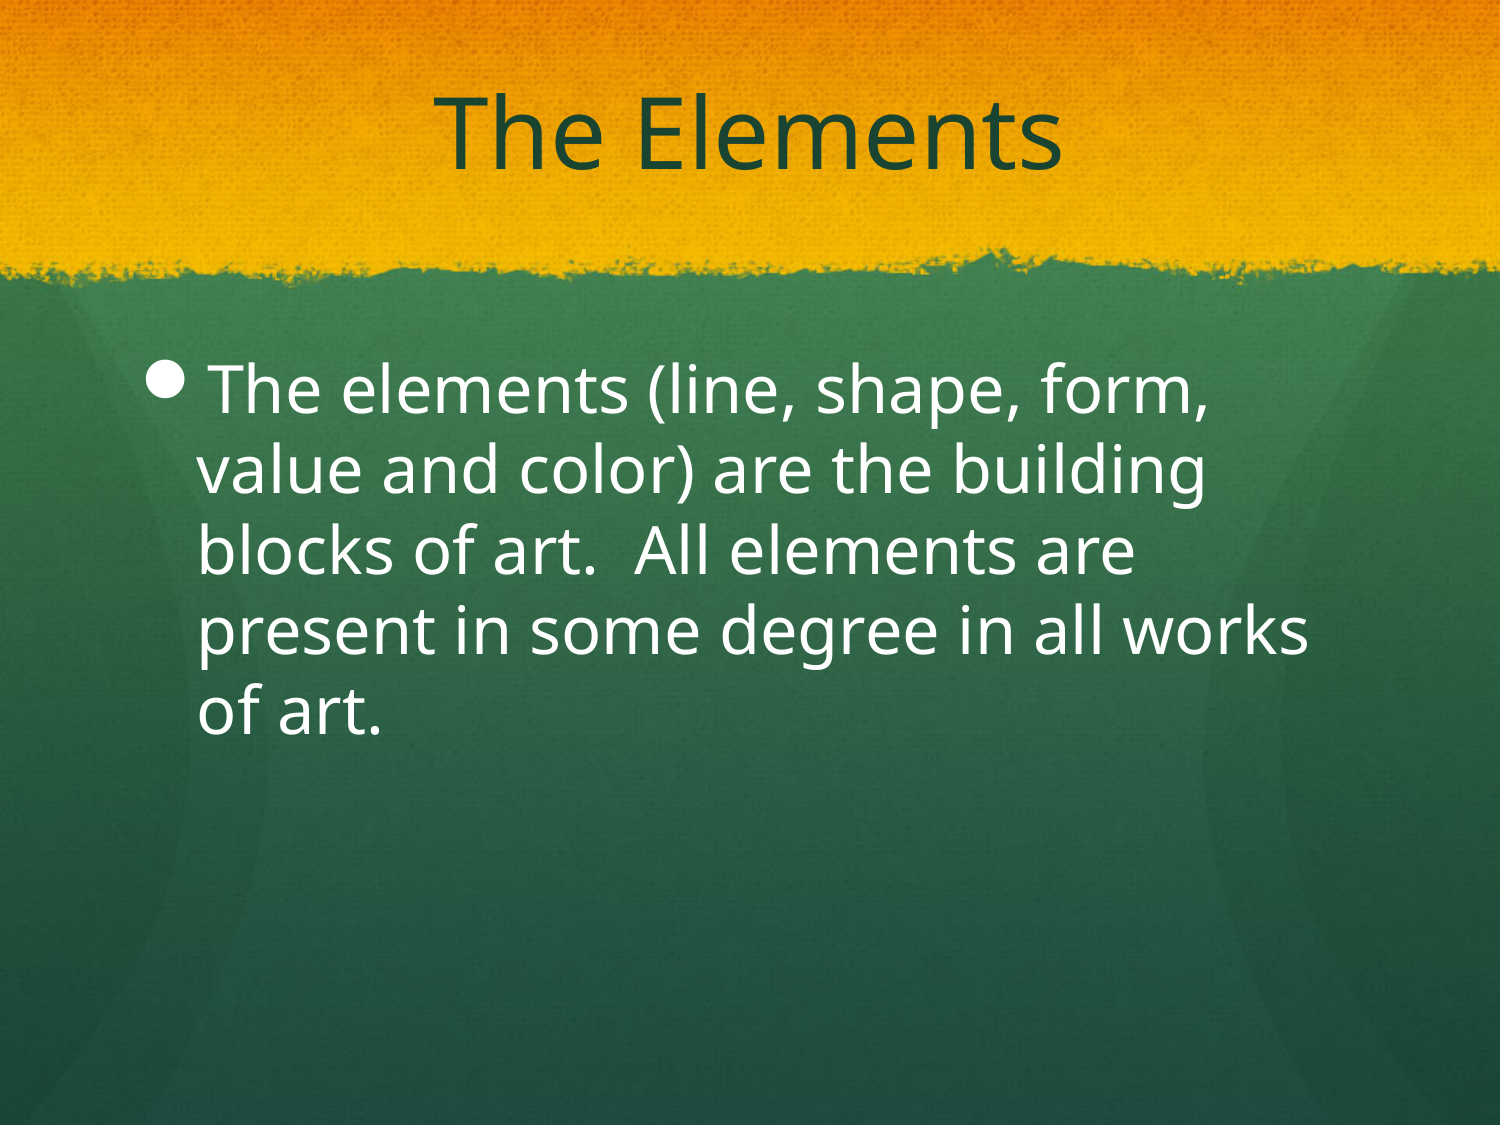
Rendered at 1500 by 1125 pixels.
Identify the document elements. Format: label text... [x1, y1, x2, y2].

picture [0, 0, 1500, 1125]
title The Elements [125, 13, 1375, 246]
list The elements (line, shape, form, value and color) are the building blocks of art. All elements are present in some degree in all works of art. [125, 339, 1375, 1026]
